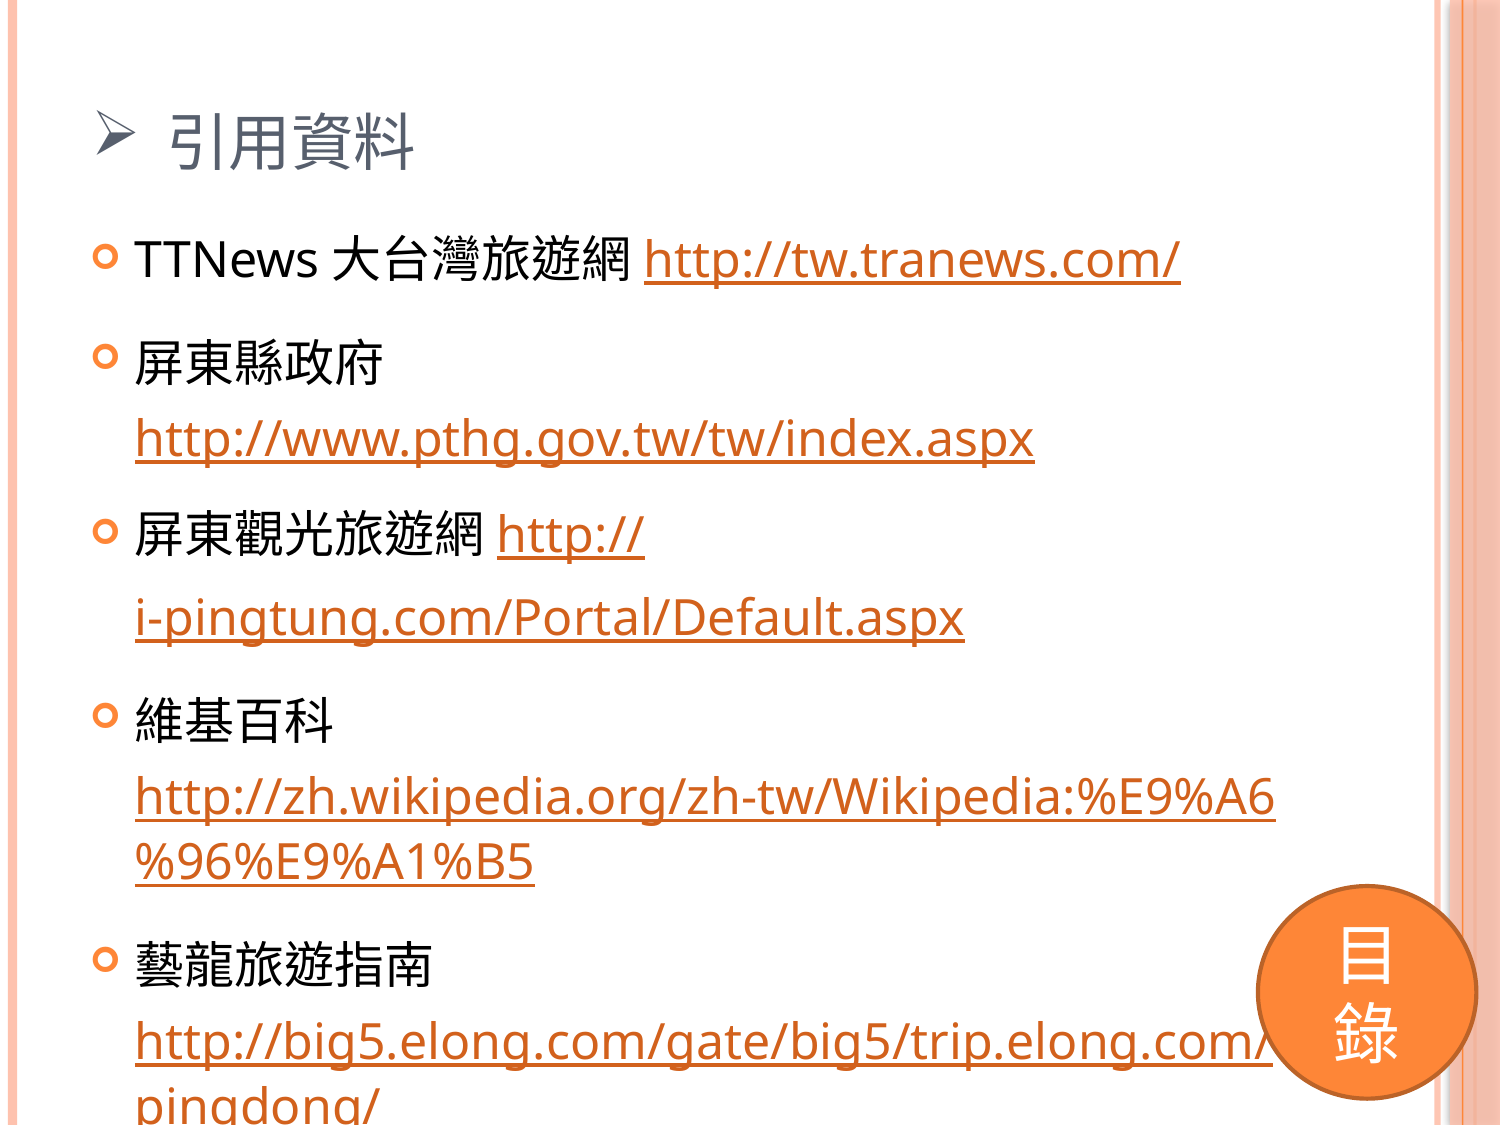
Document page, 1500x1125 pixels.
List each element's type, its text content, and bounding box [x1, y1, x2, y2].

text_box 目錄 [1255, 883, 1479, 1101]
list TTNews大台灣旅遊網http://tw.tranews.com/ 屏東縣政府http://www.pthg.gov.tw/tw/index.aspx 屏東觀光旅遊網http://i-pingtung.com/Portal/Default.aspx 維基百科http://zh.wikipedia.org/zh-tw/Wikipedia:%E9%A6%96%E9%A1%B5 藝龍旅遊指南http://big5.elong.com/gate/big5/trip.elong.com/pingdong/ [75, 219, 1300, 1062]
title 引用資料 [76, 54, 1302, 186]
